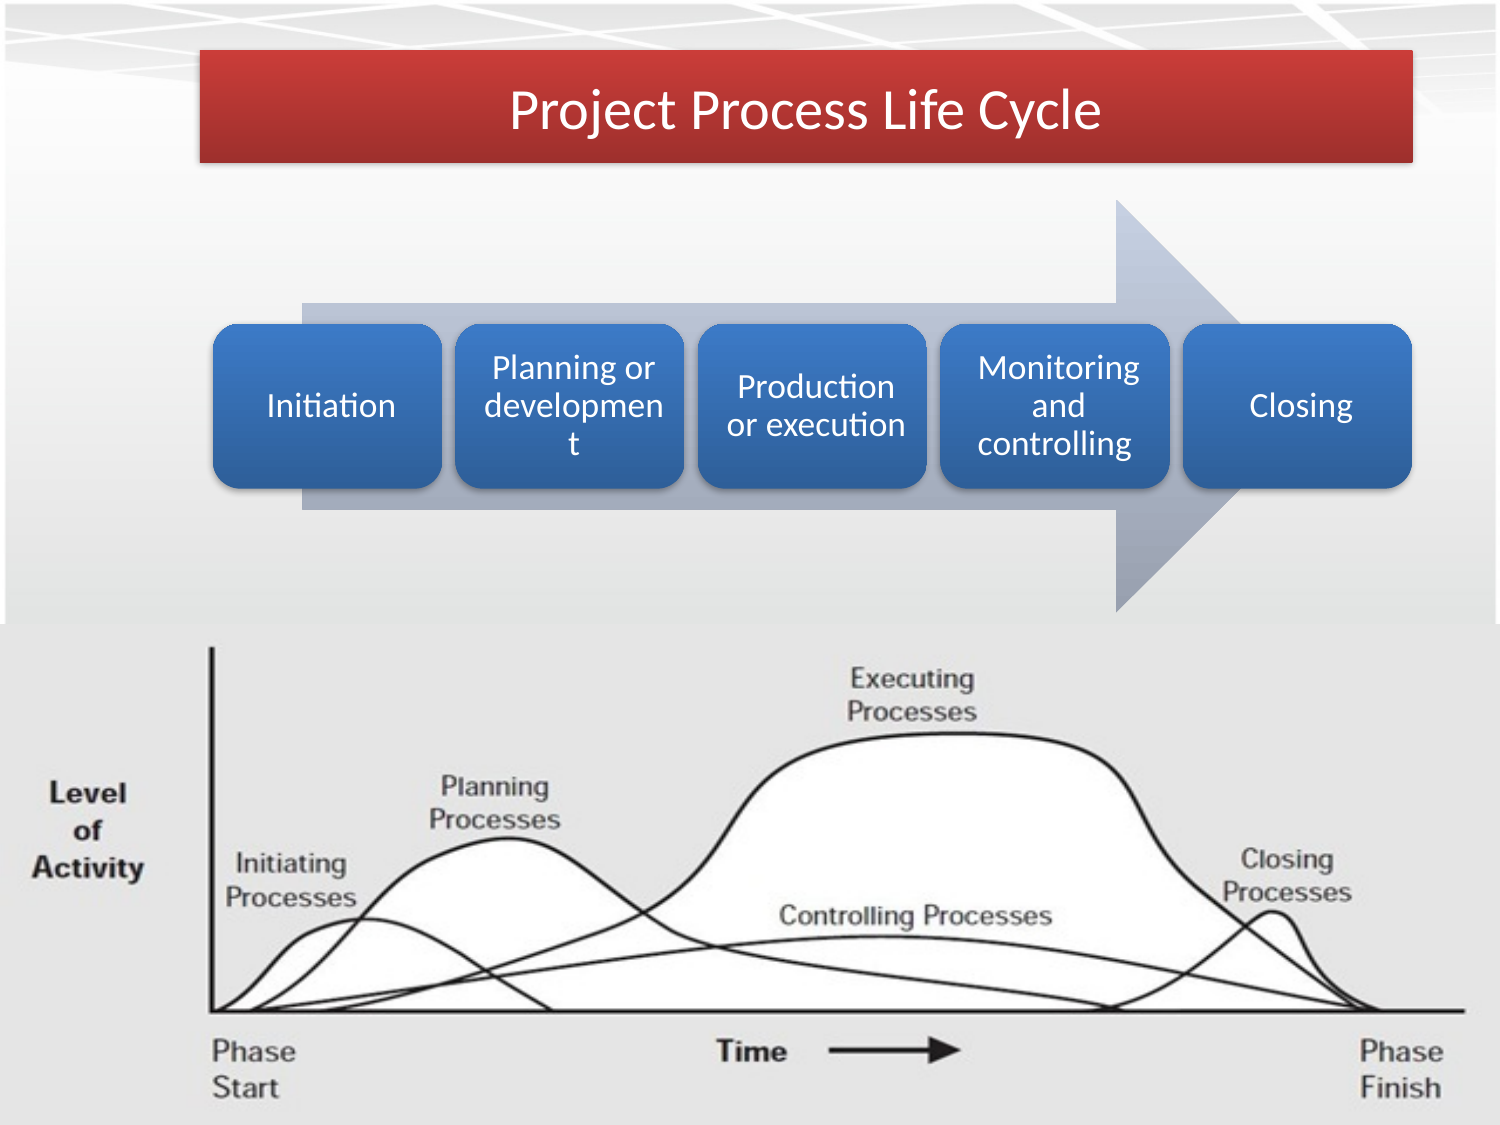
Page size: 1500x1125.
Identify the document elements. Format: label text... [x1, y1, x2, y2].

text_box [212, 199, 1413, 613]
text_box Project Process Life Cycle [199, 50, 1413, 163]
picture [0, 0, 1500, 1125]
